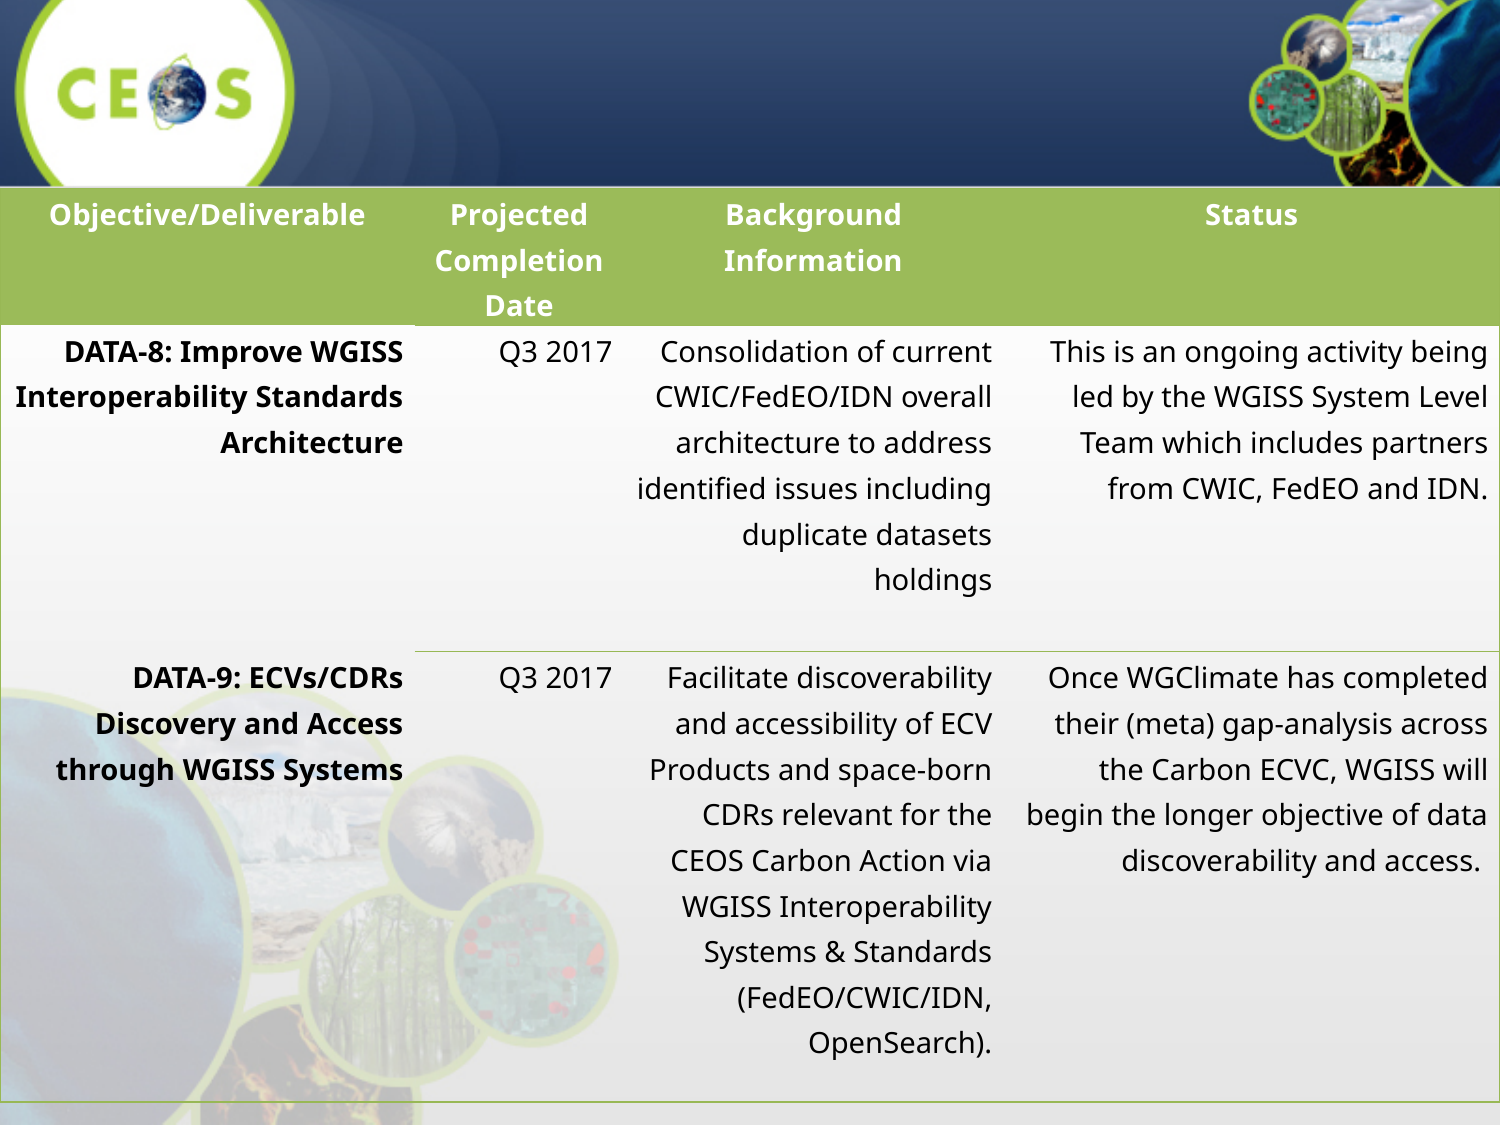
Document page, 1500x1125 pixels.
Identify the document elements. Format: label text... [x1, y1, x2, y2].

table_cell Consolidation of current CWIC/FedEO/IDN overall architecture to address identified issues including duplicate datasets holdings [624, 326, 1004, 651]
table_header Objective/Deliverable [1, 189, 415, 325]
picture [0, 1103, 1500, 1125]
table_cell DATA-9: ECVs/CDRs Discovery and Access through WGISS Systems [1, 652, 415, 1101]
table_cell Q3 2017 [415, 652, 624, 1101]
table_cell This is an ongoing activity being led by the WGISS System Level Team which includes partners from CWIC, FedEO and IDN. [1004, 326, 1499, 651]
table_header Projected Completion Date [415, 189, 624, 325]
table_header Background Information [624, 189, 1004, 325]
table_cell DATA-8: Improve WGISS Interoperability Standards Architecture [1, 325, 415, 652]
table_cell Once WGClimate has completed their (meta) gap-analysis across the Carbon ECVC, WGISS will begin the longer objective of data discoverability and access. [1004, 652, 1499, 1101]
picture [0, 0, 1500, 188]
table_cell Q3 2017 [415, 326, 624, 651]
table_header Status [1004, 189, 1499, 325]
table_cell Facilitate discoverability and accessibility of ECV Products and space-born CDRs relevant for the CEOS Carbon Action via WGISS Interoperability Systems & Standards (FedEO/CWIC/IDN, OpenSearch). [624, 652, 1004, 1101]
